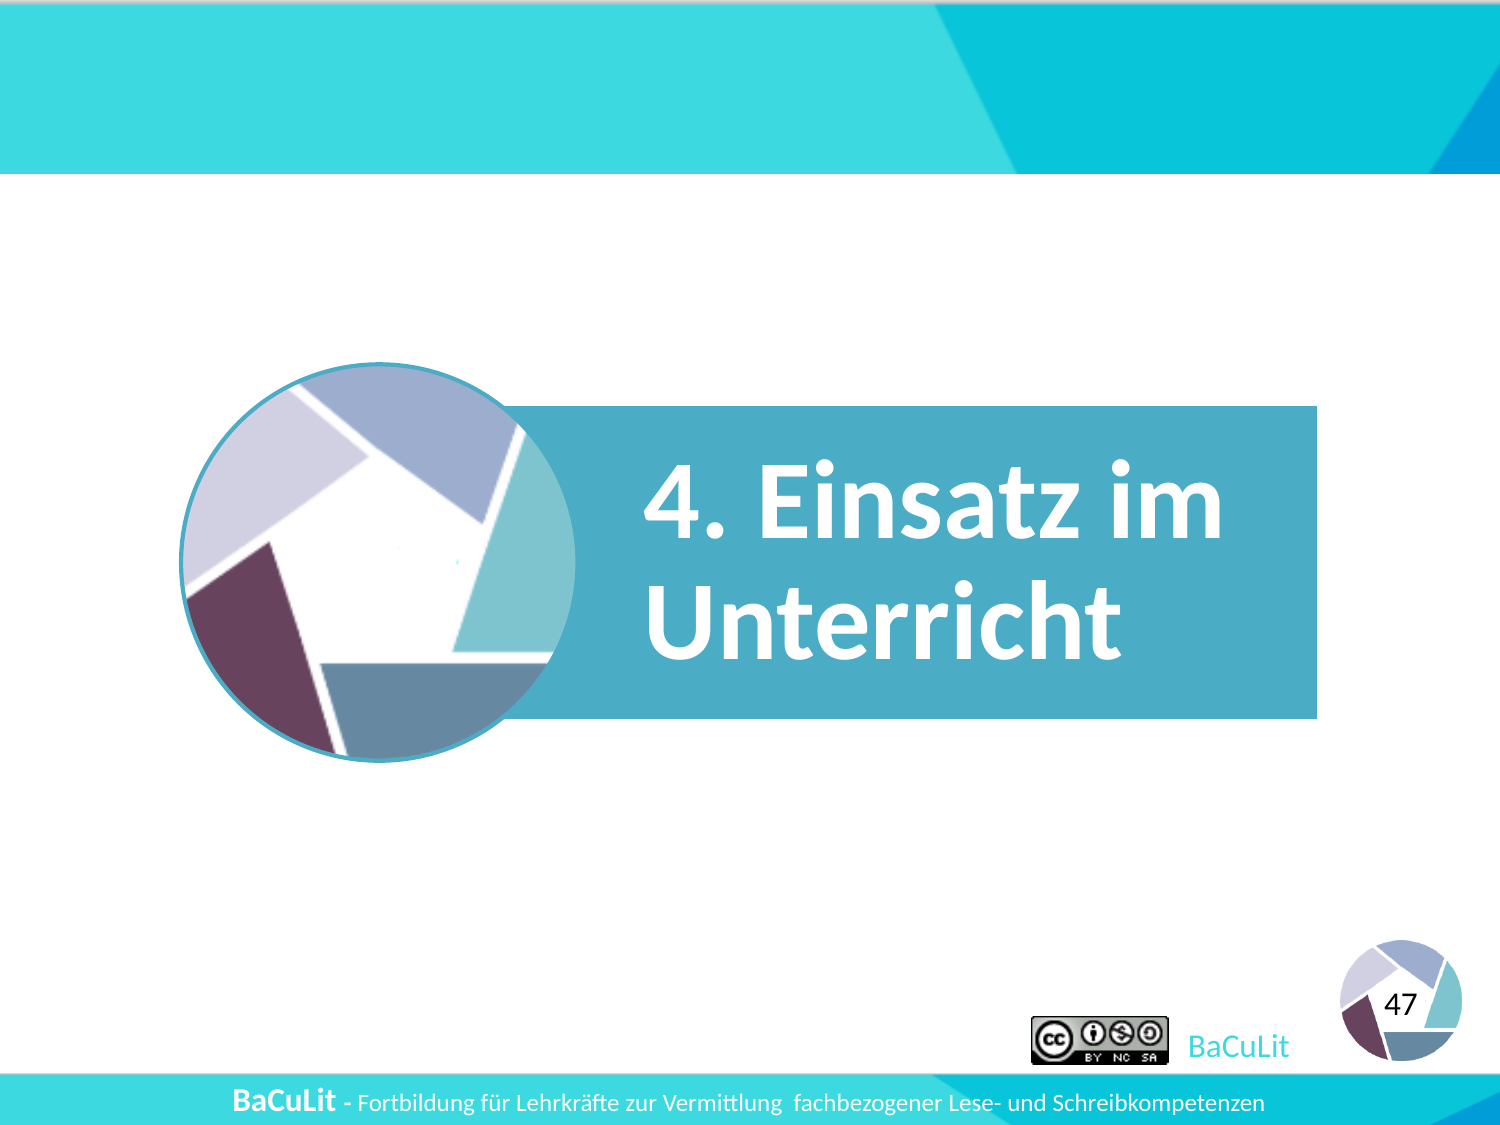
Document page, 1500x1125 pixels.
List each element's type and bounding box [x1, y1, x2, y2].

picture [1031, 1016, 1169, 1065]
text_box [378, 403, 1320, 722]
picture [0, 0, 1500, 174]
picture [1340, 940, 1462, 1061]
picture [0, 1073, 1500, 1125]
text_box [178, 362, 500, 763]
